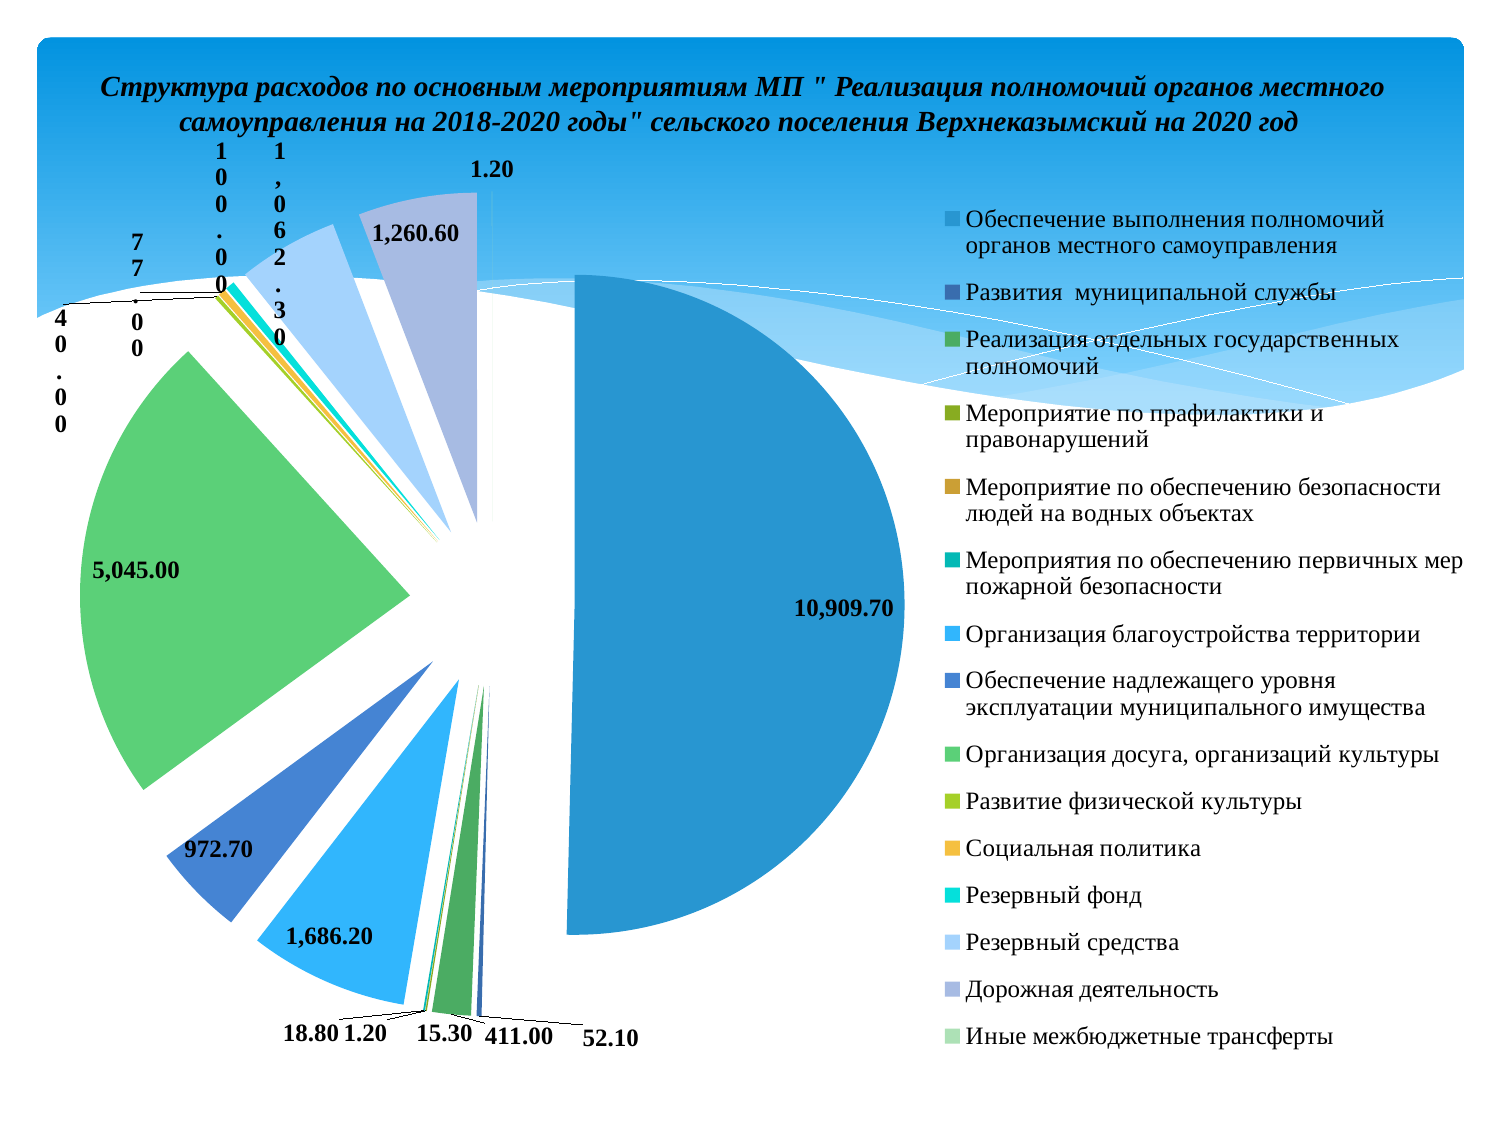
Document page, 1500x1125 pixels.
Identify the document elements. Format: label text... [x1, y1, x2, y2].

title Структура расходов по основным мероприятиям МП " Реализация полномочий органов местного самоуправления на 2018-2020 годы" сельского поселения Верхнеказымский на 2020 год [75, 42, 1412, 135]
chart [29, 136, 1483, 1071]
